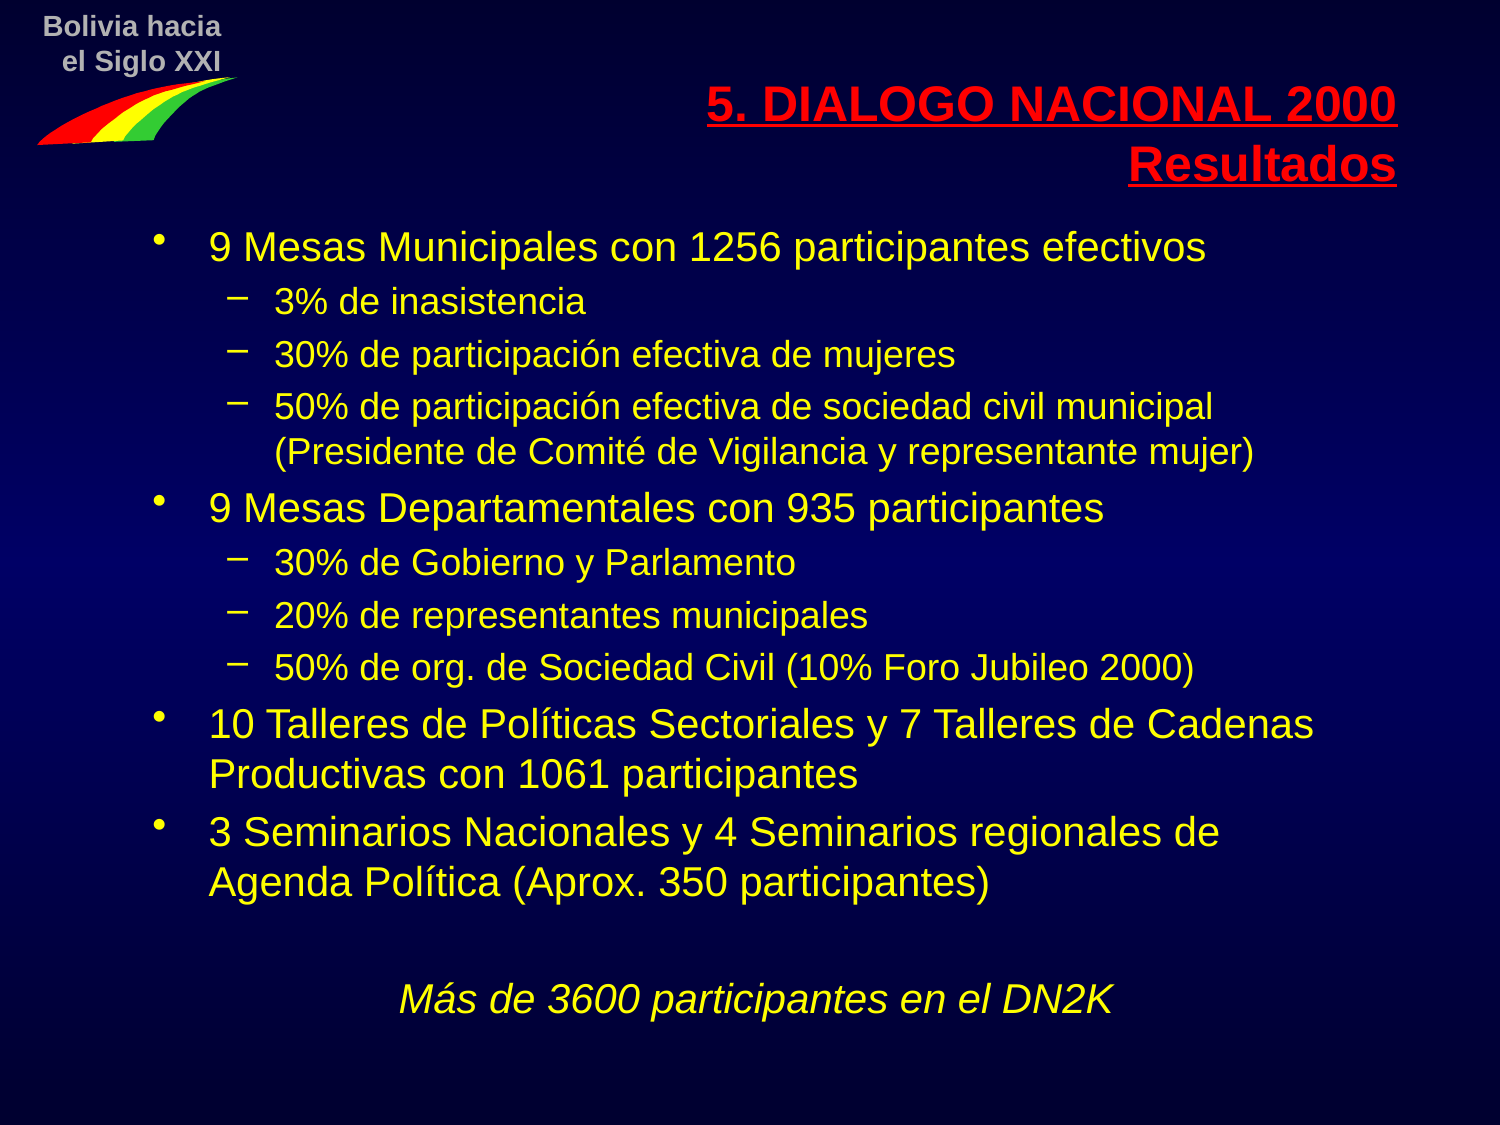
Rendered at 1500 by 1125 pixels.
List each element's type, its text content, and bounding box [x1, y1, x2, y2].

text_box 9 Mesas Municipales con 1256 participantes efectivos 3% de inasistencia 30% de participación efectiva de mujeres 50% de participación efectiva de sociedad civil municipal (Presidente de Comité de Vigilancia y representante mujer) 9 Mesas Departamentales con 935 participantes 30% de Gobierno y Parlamento 20% de representantes municipales 50% de org. de Sociedad Civil (10% Foro Jubileo 2000) 10 Talleres de Políticas Sectoriales y 7 Talleres de Cadenas Productivas con 1061 participantes 3 Seminarios Nacionales y 4 Seminarios regionales de Agenda Política (Aprox. 350 participantes) Más de 3600 participantes en el DN2K [137, 212, 1375, 888]
text_box 5. DIALOGO NACIONAL 2000 Resultados [137, 37, 1413, 225]
